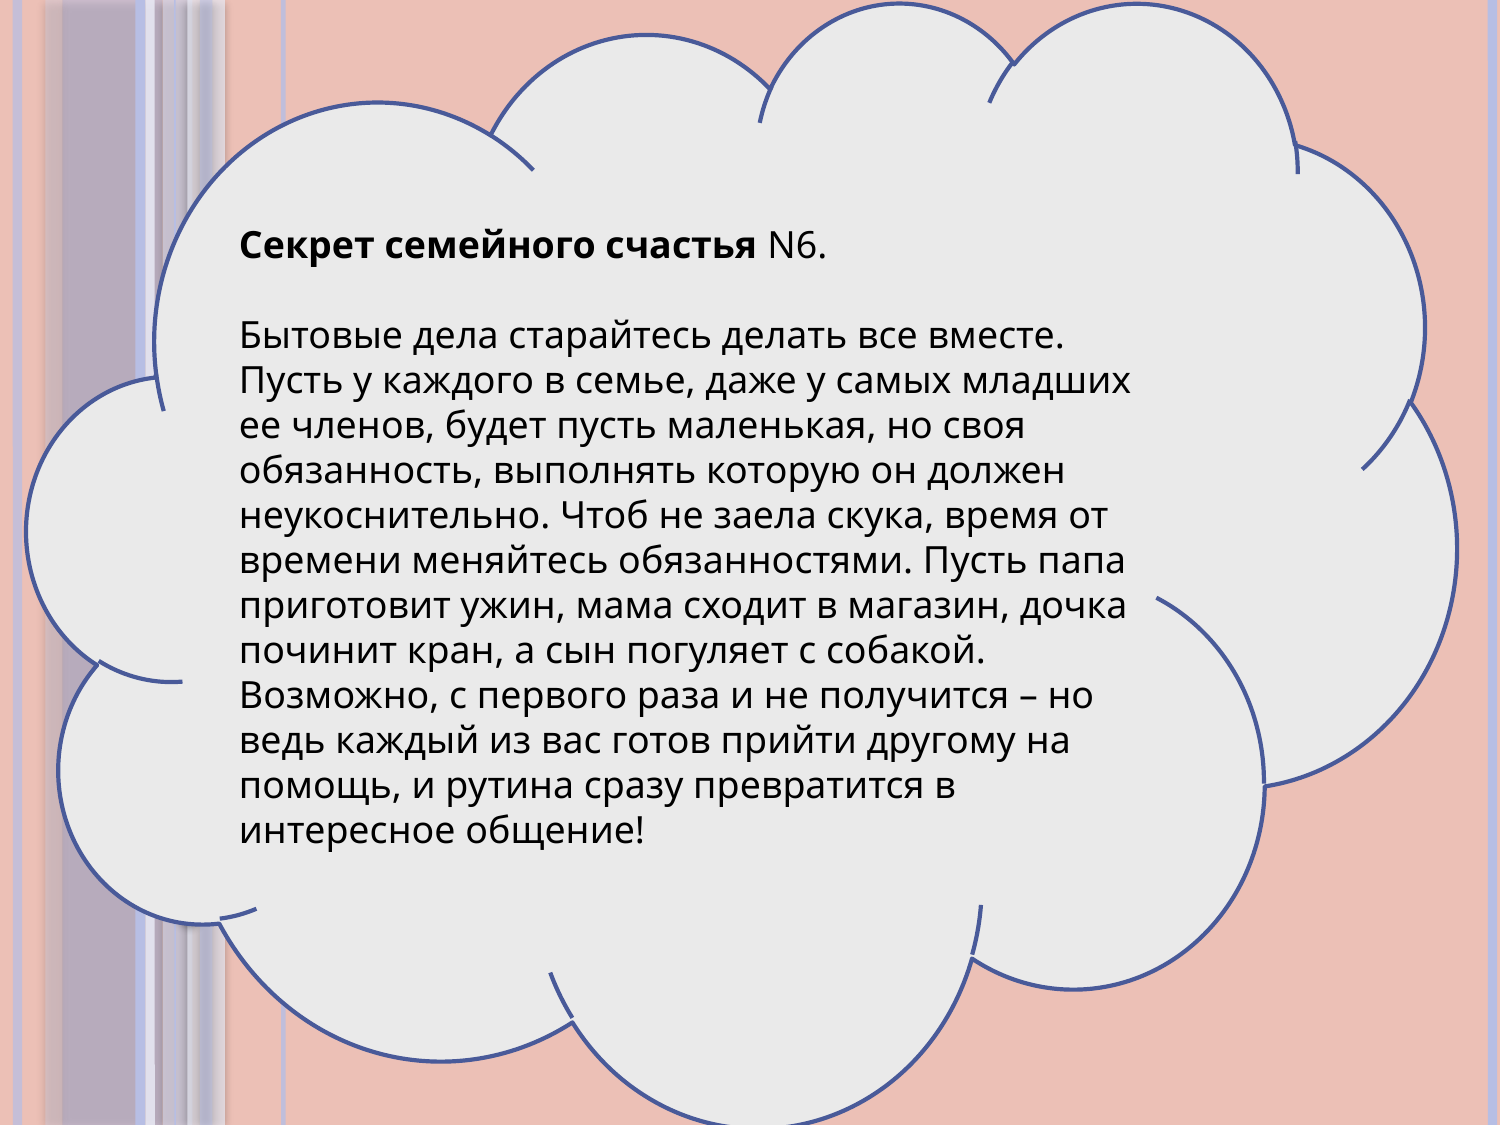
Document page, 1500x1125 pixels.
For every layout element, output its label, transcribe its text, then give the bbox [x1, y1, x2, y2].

text_box Секрет семейного счастья N6. Бытовые дела старайтесь делать все вместе. Пусть у каждого в семье, даже у самых младших ее членов, будет пусть маленькая, но своя обязанность, выполнять которую он должен неукоснительно. Чтоб не заела скука, время от времени меняйтесь обязанностями. Пусть папа приготовит ужин, мама сходит в магазин, дочка починит кран, а сын погуляет с собакой. Возможно, с первого раза и не получится – но ведь каждый из вас готов прийти другому на помощь, и рутина сразу превратится в интересное общение! [23, 1, 1460, 1125]
